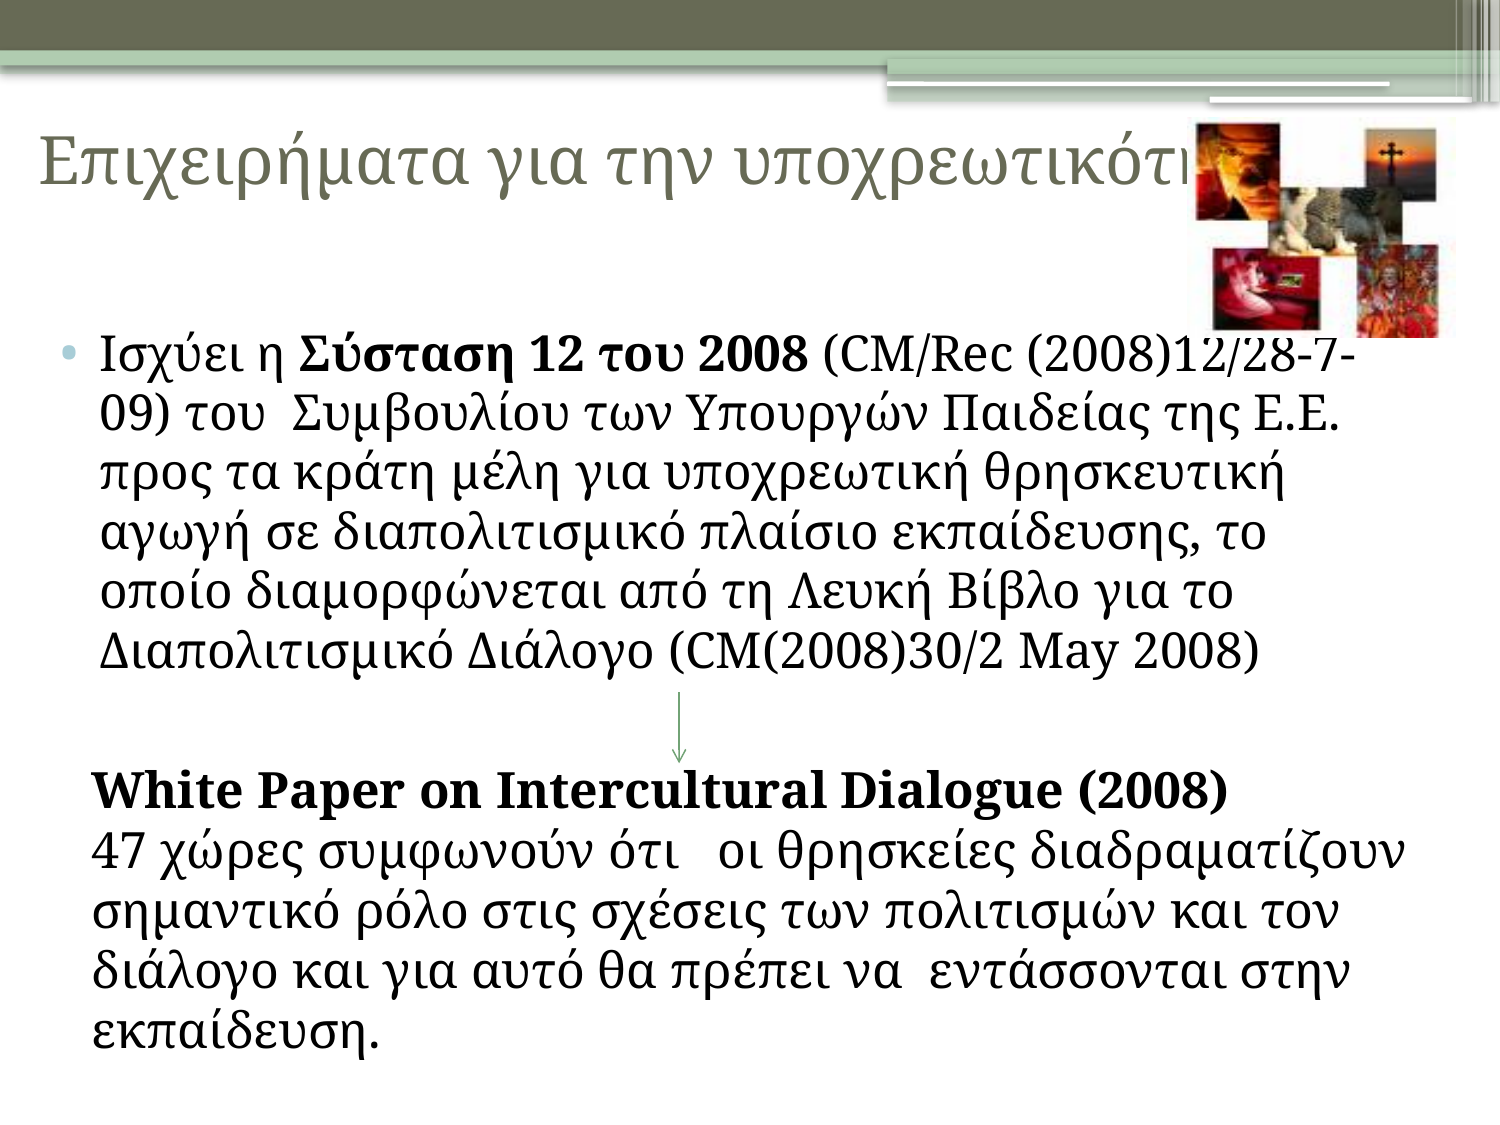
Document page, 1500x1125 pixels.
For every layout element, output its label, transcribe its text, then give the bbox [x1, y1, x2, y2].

list Ισχύει η Σύσταση 12 του 2008 (CM/Rec (2008)12/28-7-09) του Συμβουλίου των Υπουργών Παιδείας της Ε.Ε. προς τα κράτη μέλη για υποχρεωτική θρησκευτική αγωγή σε διαπολιτισμικό πλαίσιο εκπαίδευσης, το οποίο διαμορφώνεται από τη Λευκή Βίβλο για το Διαπολιτισμικό Διάλογο (CM(2008)30/2 May 2008) [29, 314, 1380, 709]
title Επιχειρήματα για την υποχρεωτικότητα 5 [23, 70, 1374, 246]
text_box White Paper on Intercultural Dialogue (2008) 47 χώρες συμφωνούν ότι οι θρησκείες διαδραματίζουν σημαντικό ρόλο στις σχέσεις των πολιτισμών και τον διάλογο και για αυτό θα πρέπει να εντάσσονται στην εκπαίδευση. [76, 751, 1459, 1067]
picture [1186, 116, 1456, 339]
